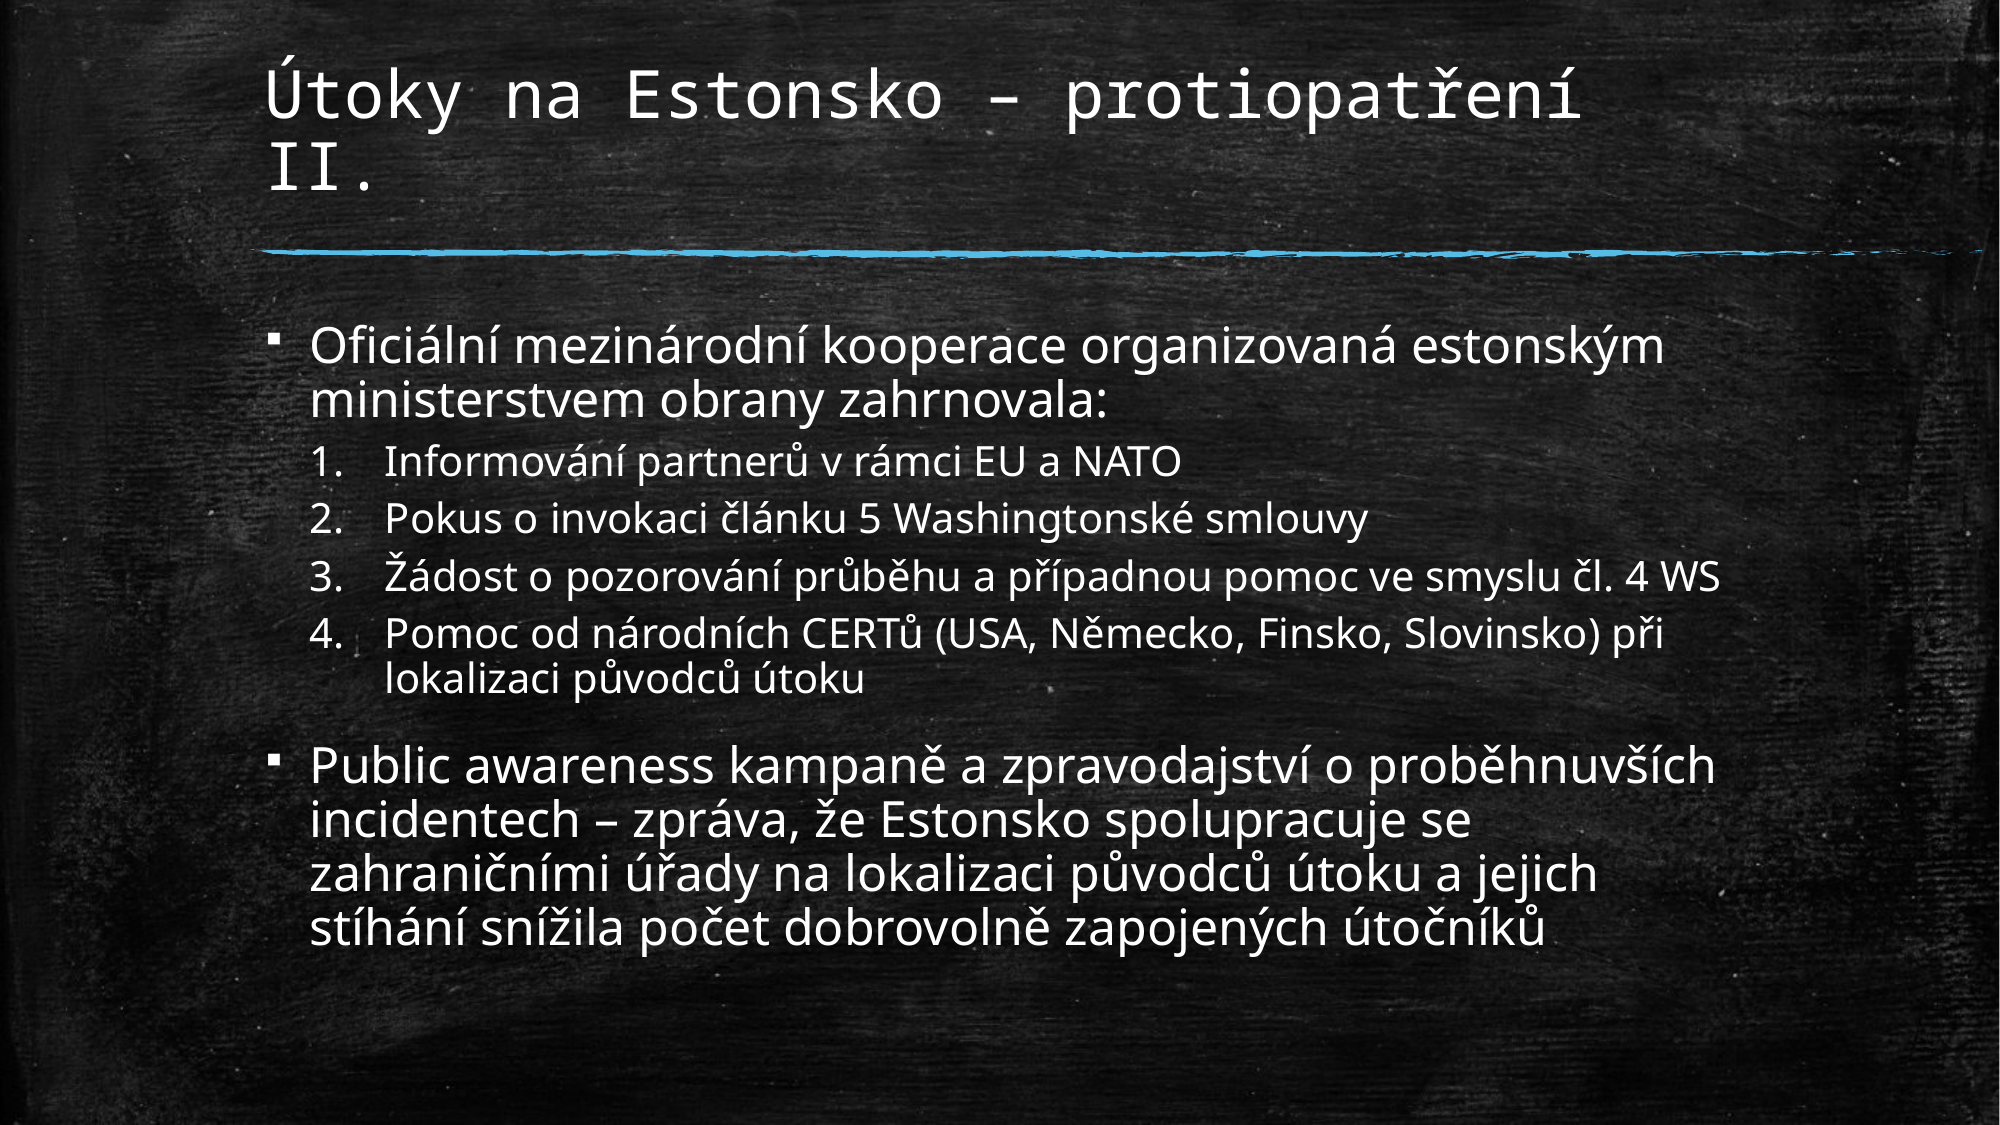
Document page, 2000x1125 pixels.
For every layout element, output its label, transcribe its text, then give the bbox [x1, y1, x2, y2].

title Útoky na Estonsko – protiopatření II. [249, 45, 1750, 213]
list Oficiální mezinárodní kooperace organizovaná estonským ministerstvem obrany zahrnovala: Informování partnerů v rámci EU a NATO Pokus o invokaci článku 5 Washingtonské smlouvy Žádost o pozorování průběhu a případnou pomoc ve smyslu čl. 4 WS Pomoc od národních CERTů (USA, Německo, Finsko, Slovinsko) při lokalizaci původců útoku Public awareness kampaně a zpravodajství o proběhnuvších incidentech – zpráva, že Estonsko spolupracuje se zahraničními úřady na lokalizaci původců útoku a jejich stíhání snížila počet dobrovolně zapojených útočníků [249, 312, 1750, 1013]
